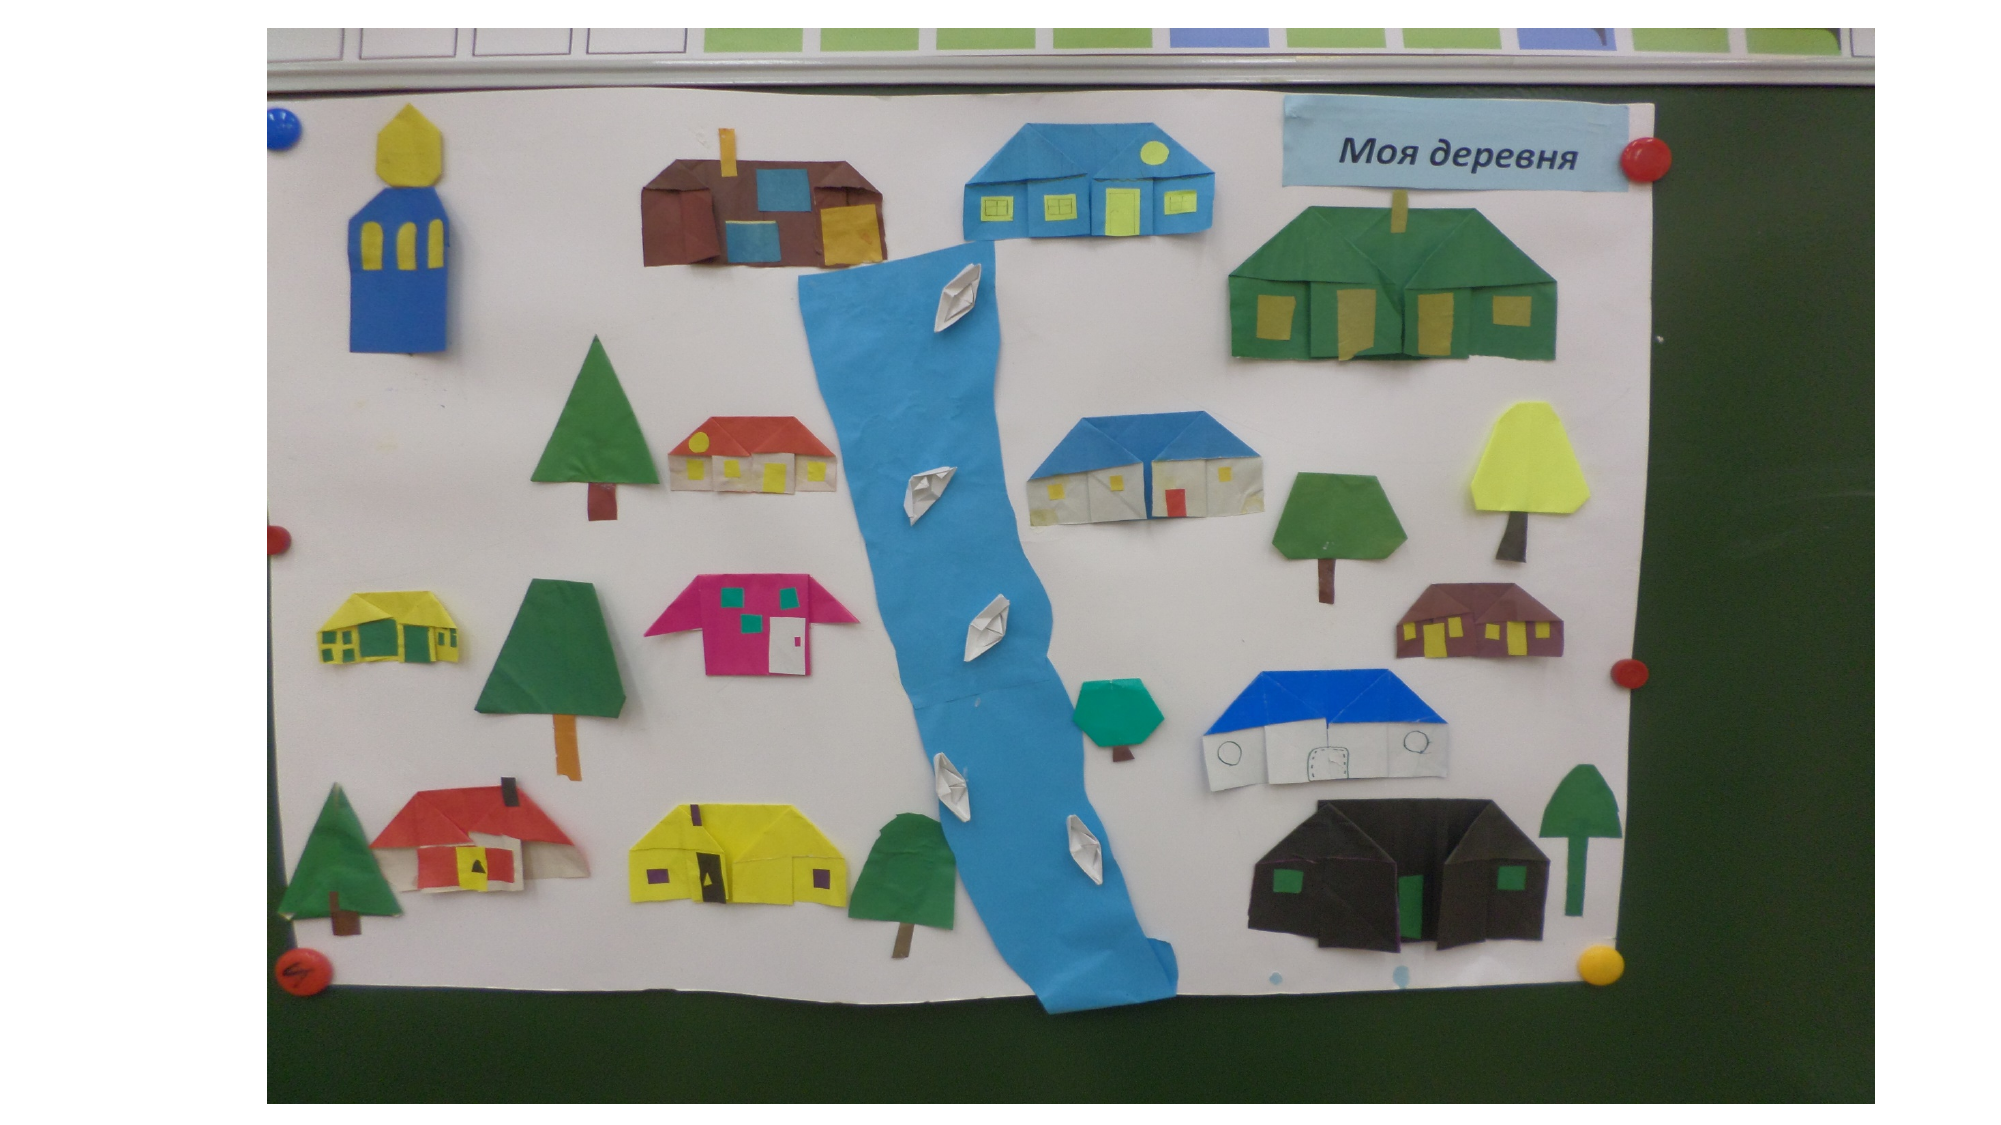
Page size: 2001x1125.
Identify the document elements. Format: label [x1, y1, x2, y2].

picture [267, 28, 1875, 1104]
